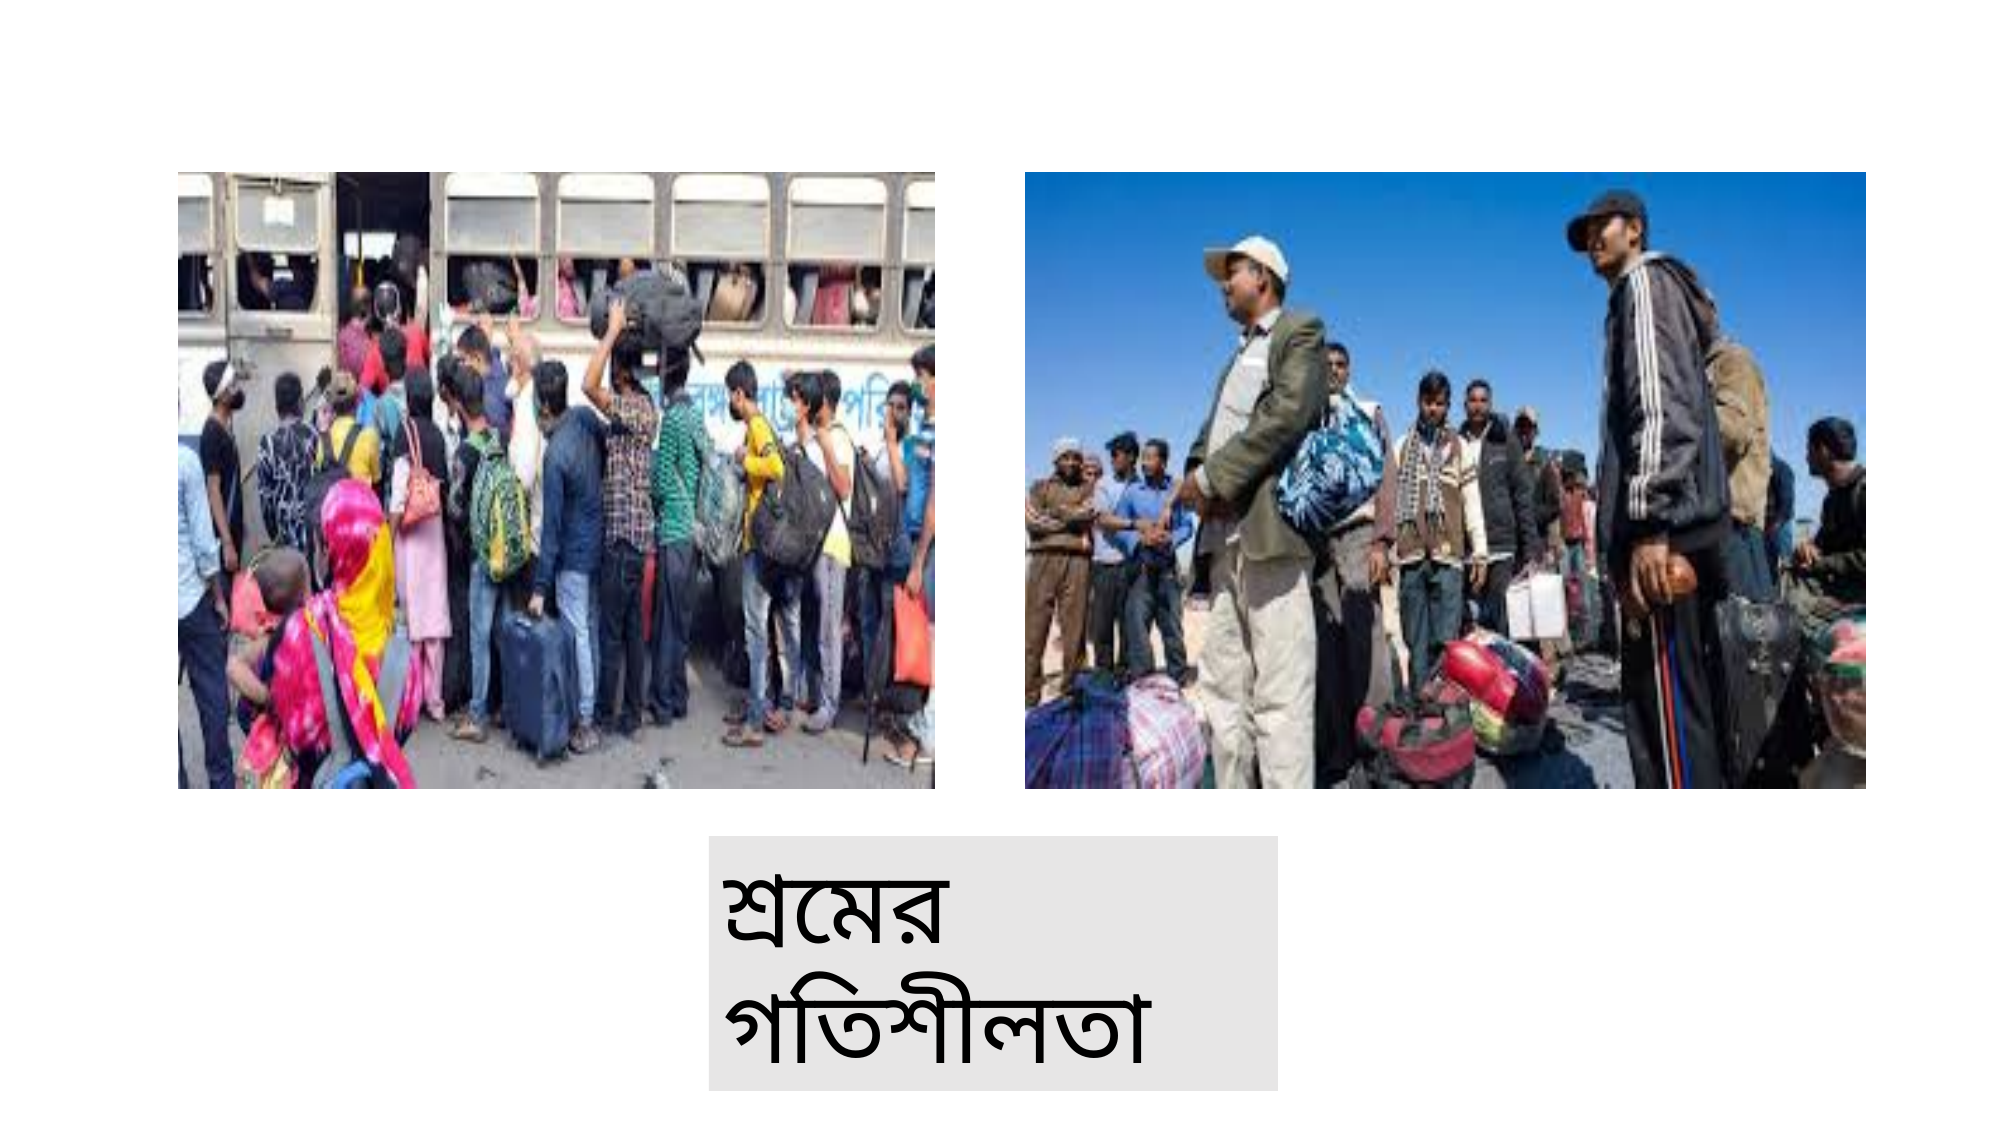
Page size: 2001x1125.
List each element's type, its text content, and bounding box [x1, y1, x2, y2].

picture [178, 172, 935, 790]
text_box শ্রমের গতিশীলতা [708, 836, 1278, 1091]
picture [1025, 172, 1866, 790]
